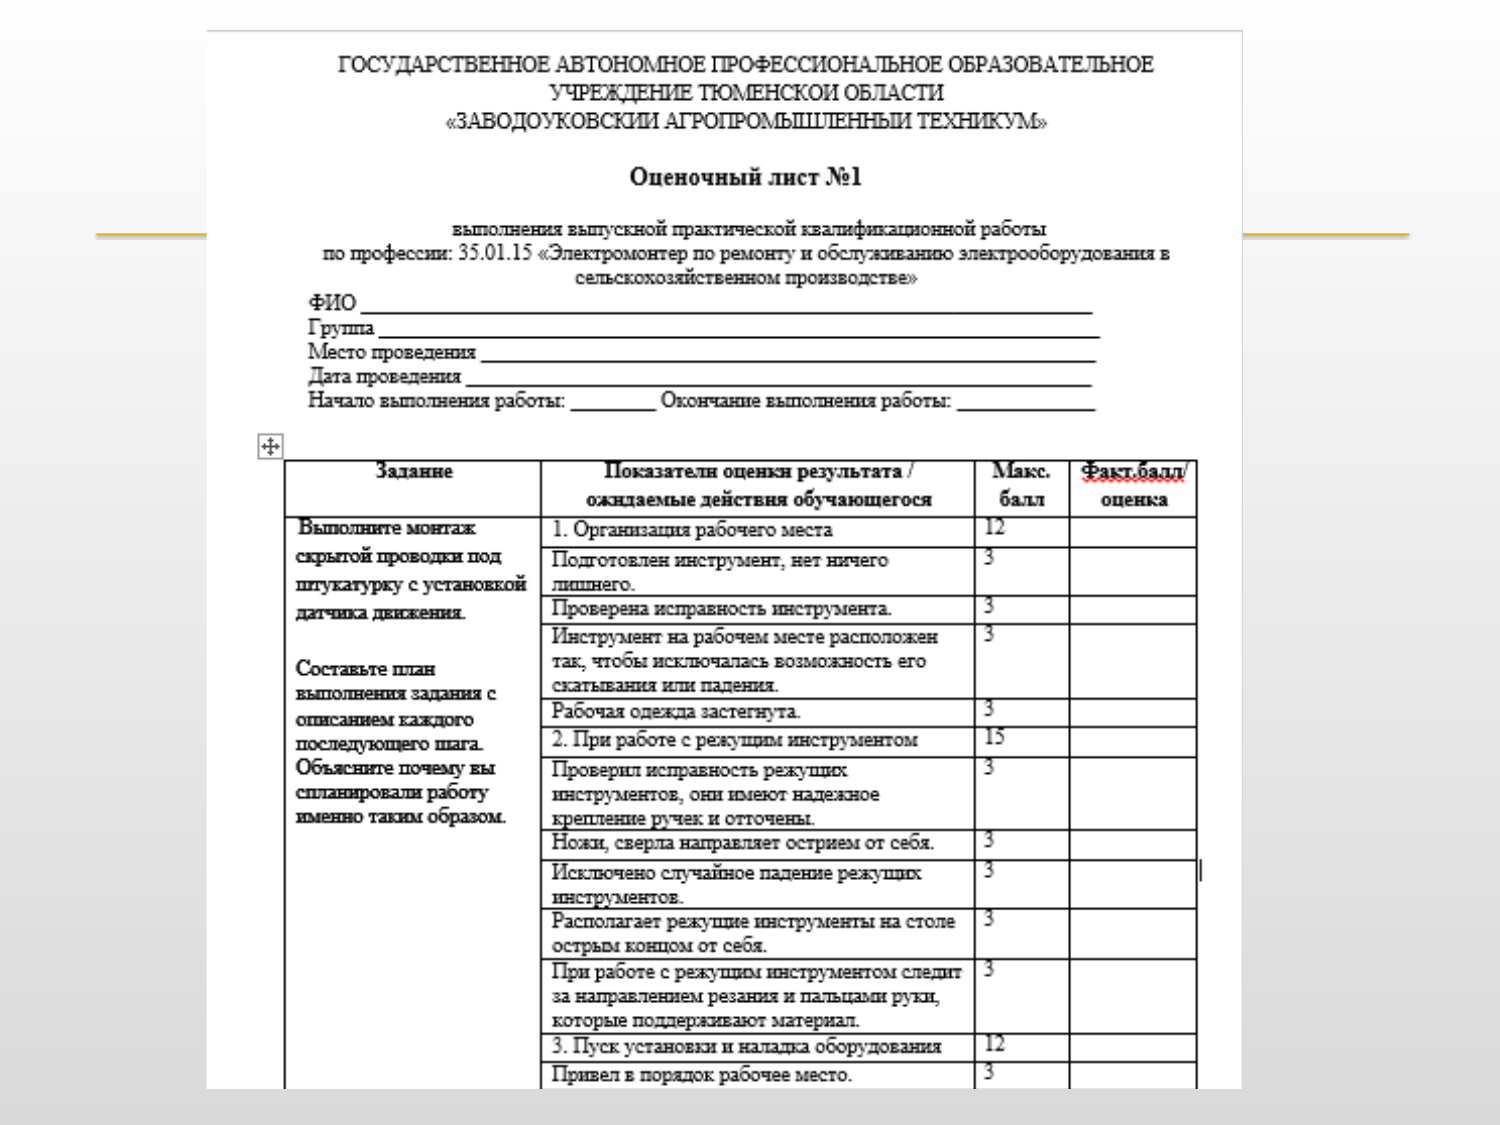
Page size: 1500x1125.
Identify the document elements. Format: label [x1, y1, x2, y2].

list [206, 30, 1244, 1090]
